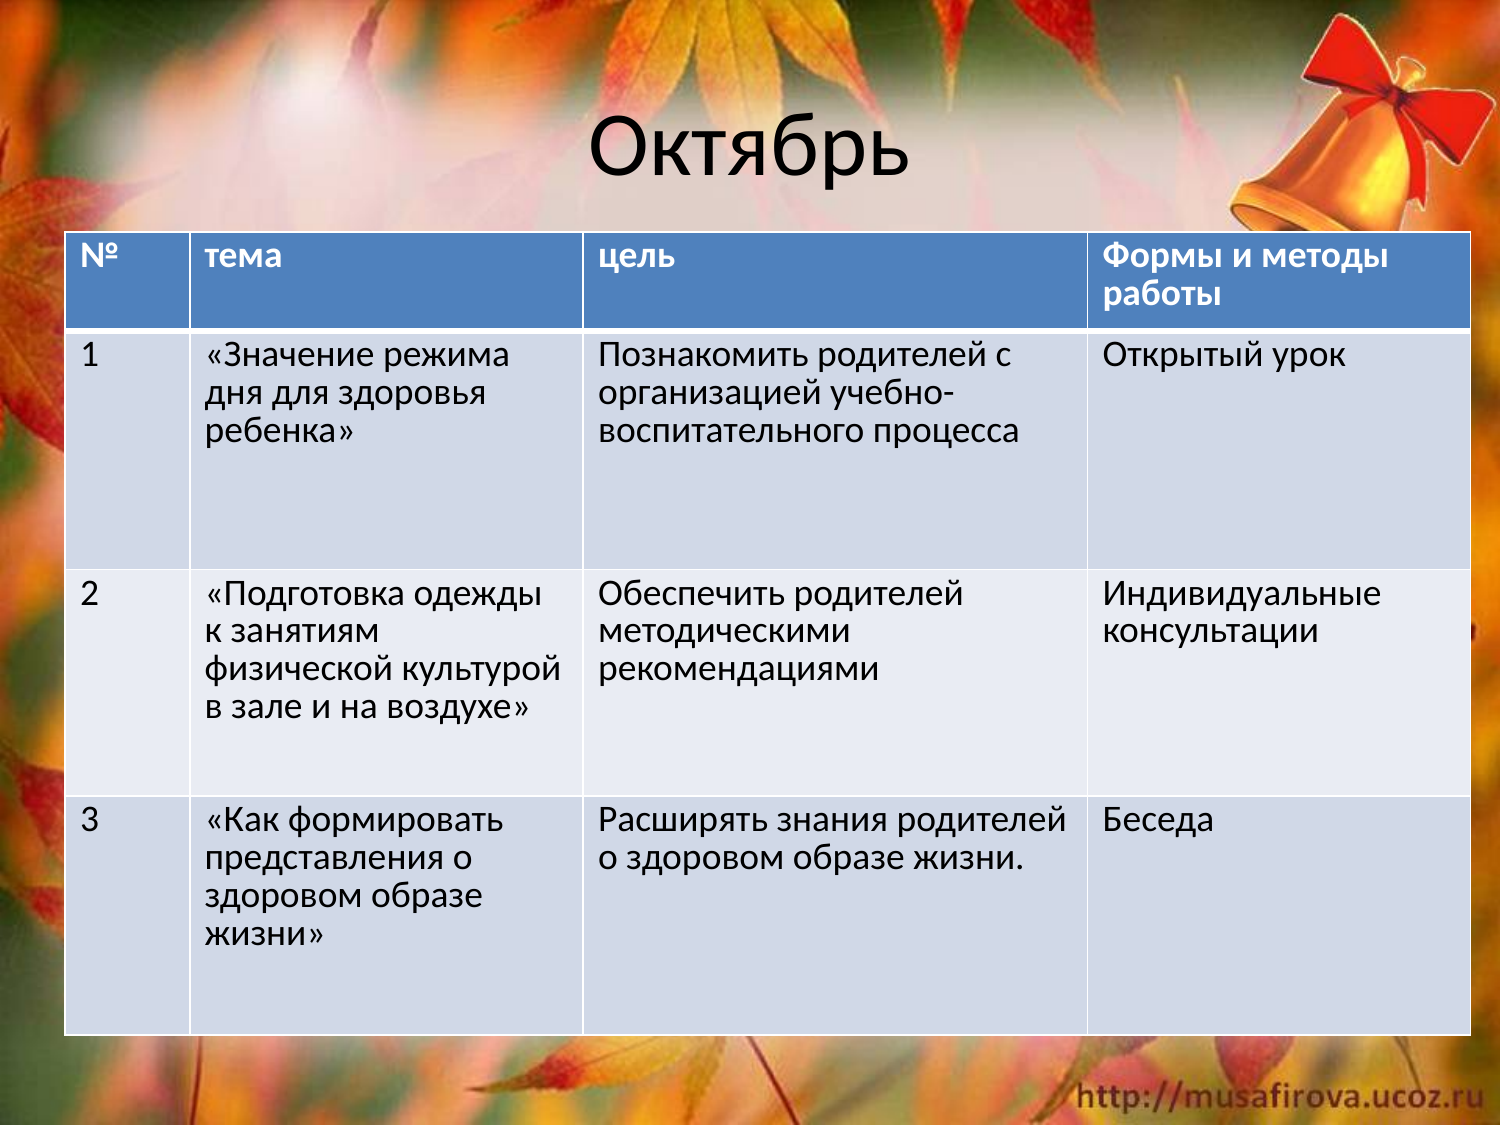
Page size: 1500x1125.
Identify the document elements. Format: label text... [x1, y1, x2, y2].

table_cell Открытый урок [1088, 334, 1470, 569]
table_header Формы и методы работы [1088, 233, 1470, 328]
table_cell «Подготовка одежды к занятиям физической культурой в зале и на воздухе» [191, 570, 582, 795]
picture [0, 0, 1500, 1125]
table_cell Индивидуальные консультации [1088, 570, 1470, 795]
table_cell «Как формировать представления о здоровом образе жизни» [191, 797, 582, 1034]
table_header цель [584, 233, 1087, 328]
table_cell Обеспечить родителей методическими рекомендациями [584, 570, 1087, 795]
table_cell Беседа [1088, 797, 1470, 1034]
table_cell 1 [66, 334, 189, 569]
table_cell Расширять знания родителей о здоровом образе жизни. [584, 797, 1087, 1034]
table_cell 2 [66, 570, 189, 795]
table_cell Познакомить родителей с организацией учебно-воспитательного процесса [584, 334, 1087, 569]
table_cell 3 [66, 797, 189, 1034]
table_header № [66, 233, 189, 328]
title Октябрь [75, 45, 1425, 231]
table_cell «Значение режима дня для здоровья ребенка» [191, 334, 582, 569]
table_header тема [191, 233, 582, 328]
